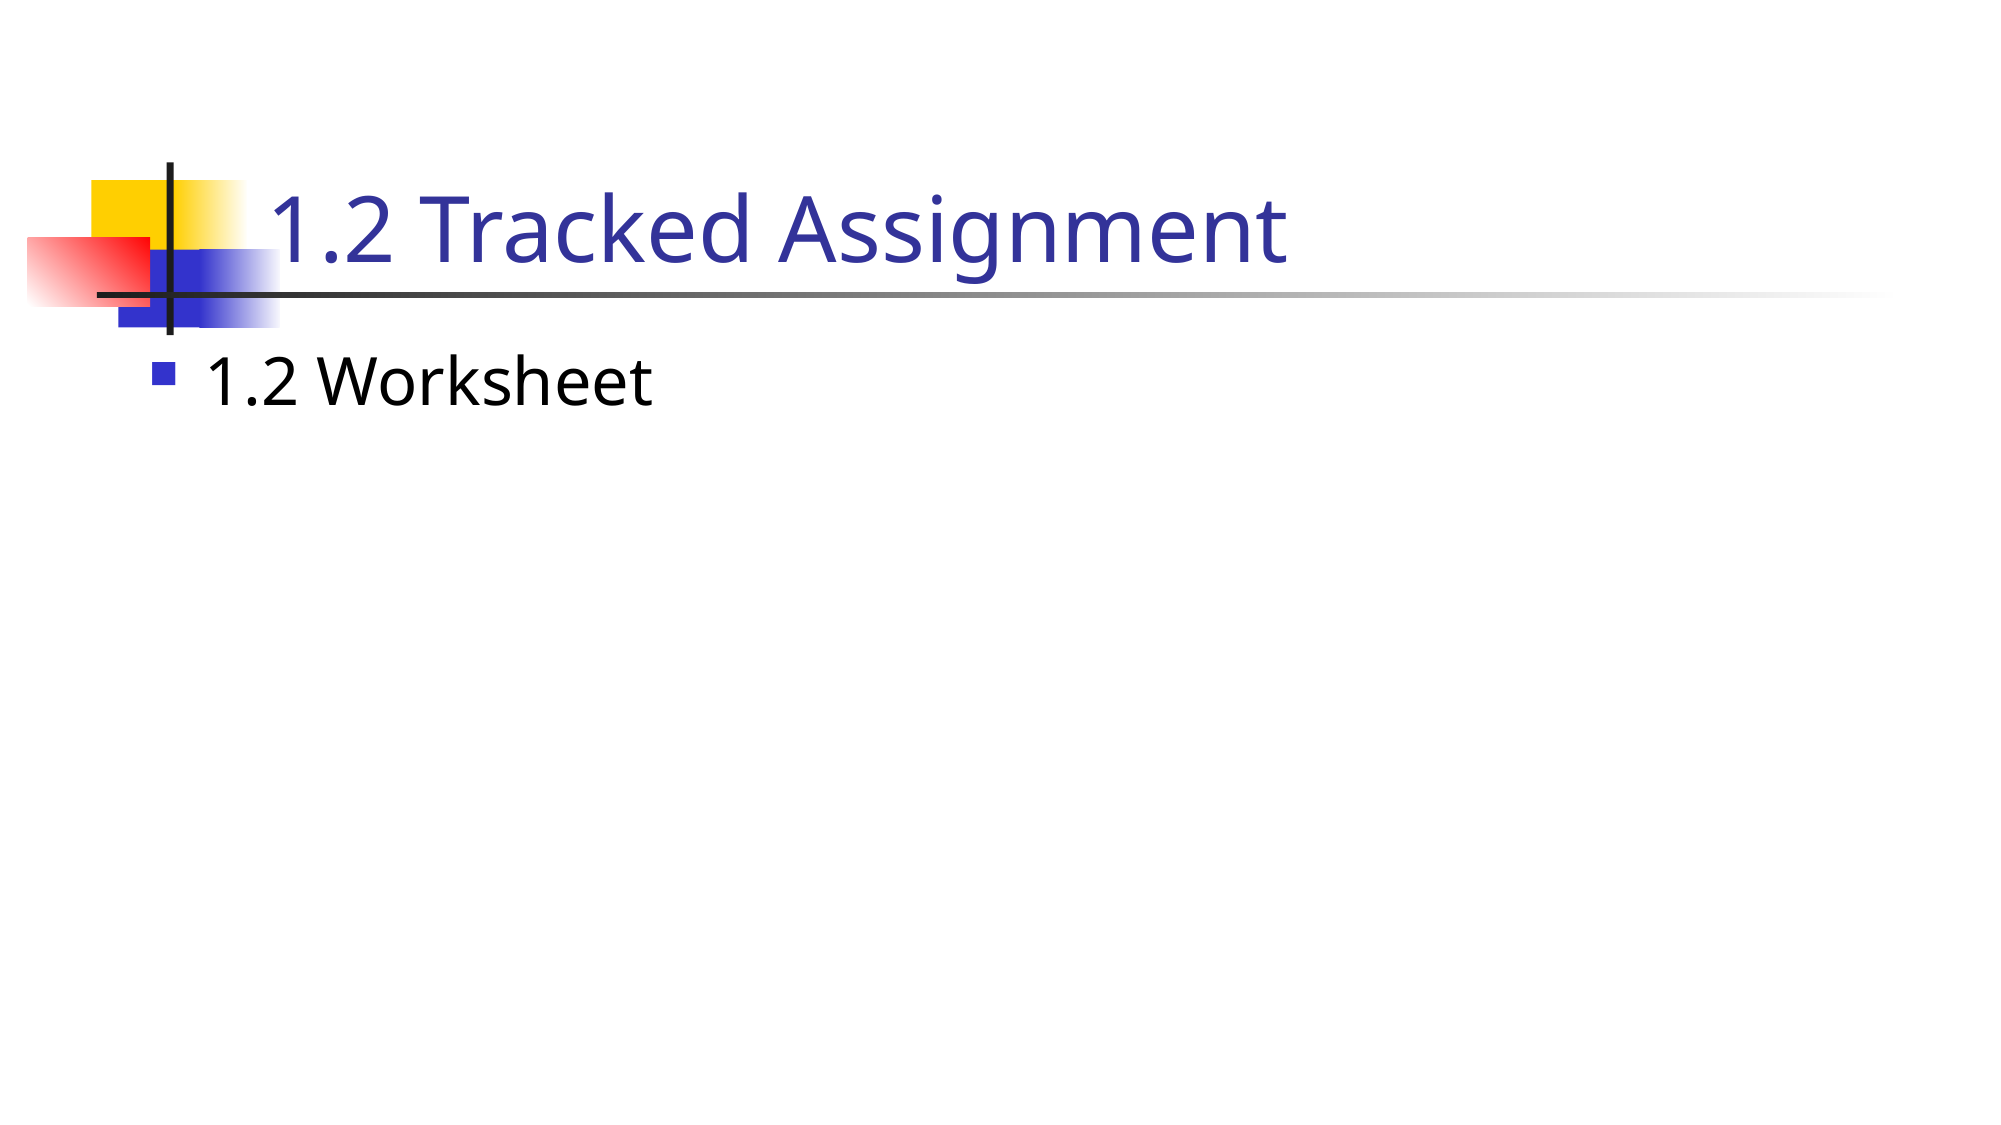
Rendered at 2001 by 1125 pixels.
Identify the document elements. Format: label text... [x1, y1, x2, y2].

title 1.2 Tracked Assignment [251, 101, 1957, 289]
list 1.2 Worksheet [133, 331, 1959, 1006]
